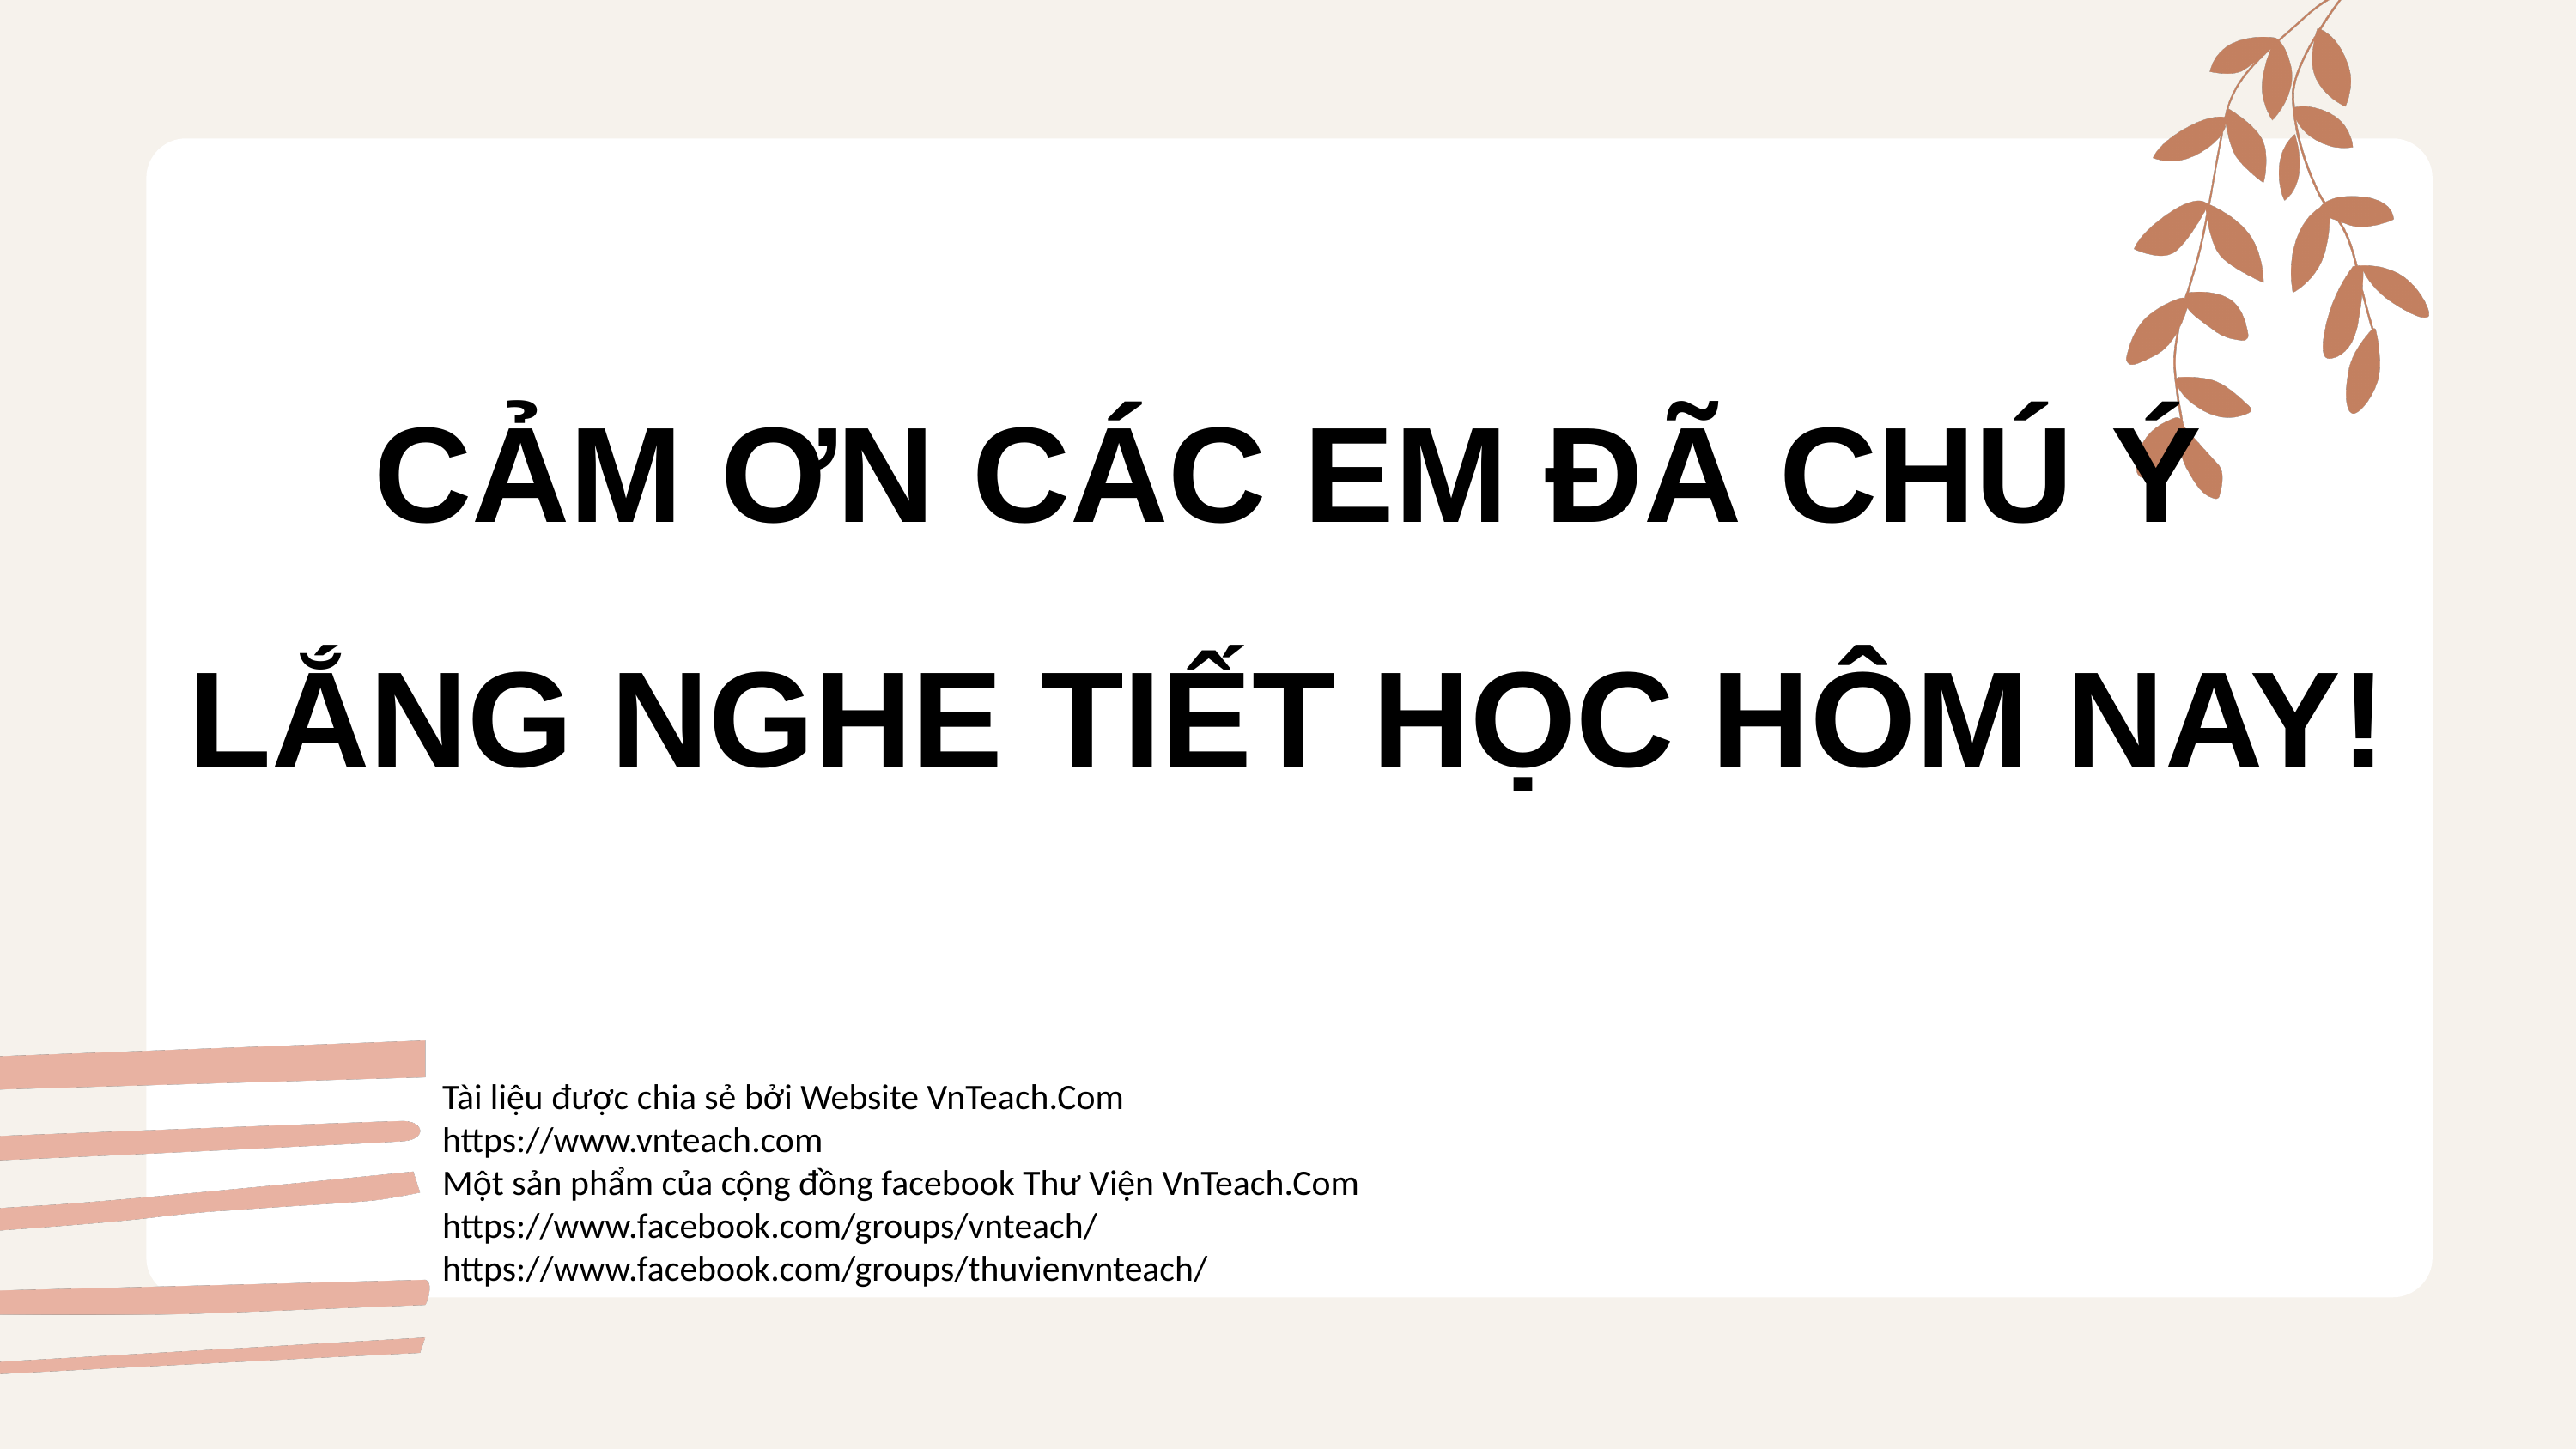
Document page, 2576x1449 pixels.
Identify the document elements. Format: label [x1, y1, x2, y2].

picture [2126, 0, 2432, 500]
text_box [146, 138, 2433, 1298]
picture [0, 1040, 430, 1382]
